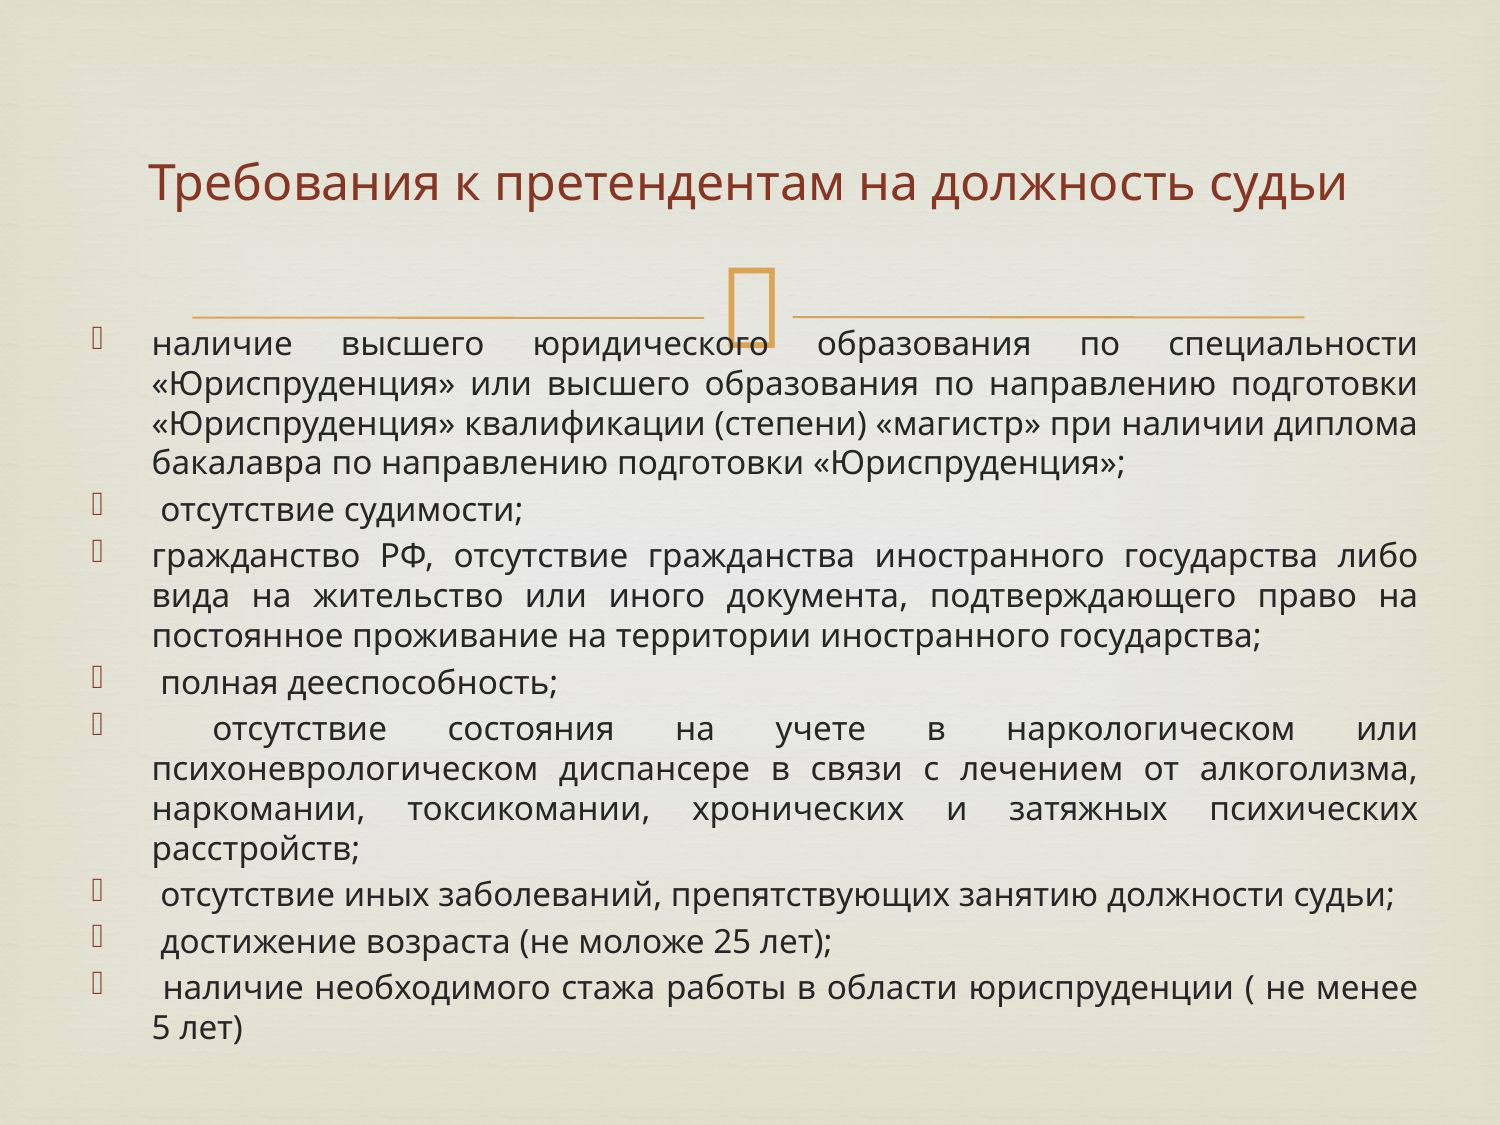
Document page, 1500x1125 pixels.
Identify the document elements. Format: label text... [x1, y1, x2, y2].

list наличие высшего юридического образования по специальности «Юриспруденция» или высшего образования по направлению подготовки «Юриспруденция» квалификации (степени) «магистр» при наличии диплома бакалавра по направлению подготовки «Юриспруденция»; отсутствие судимости; гражданство РФ, отсутствие гражданства иностранного государства либо вида на жительство или иного документа, подтверждающего право на постоянное проживание на территории иностранного государства; полная дееспособность; отсутствие состояния на учете в наркологическом или психоневрологическом диспансере в связи с лечением от алкоголизма, наркомании, токсикомании, хронических и затяжных психических расстройств; отсутствие иных заболеваний, препятствующих занятию должности судьи; достижение возраста (не моложе 25 лет); наличие необходимого стажа работы в области юриспруденции ( не менее 5 лет) [76, 314, 1436, 1071]
title Требования к претендентам на должность судьи [112, 93, 1386, 267]
